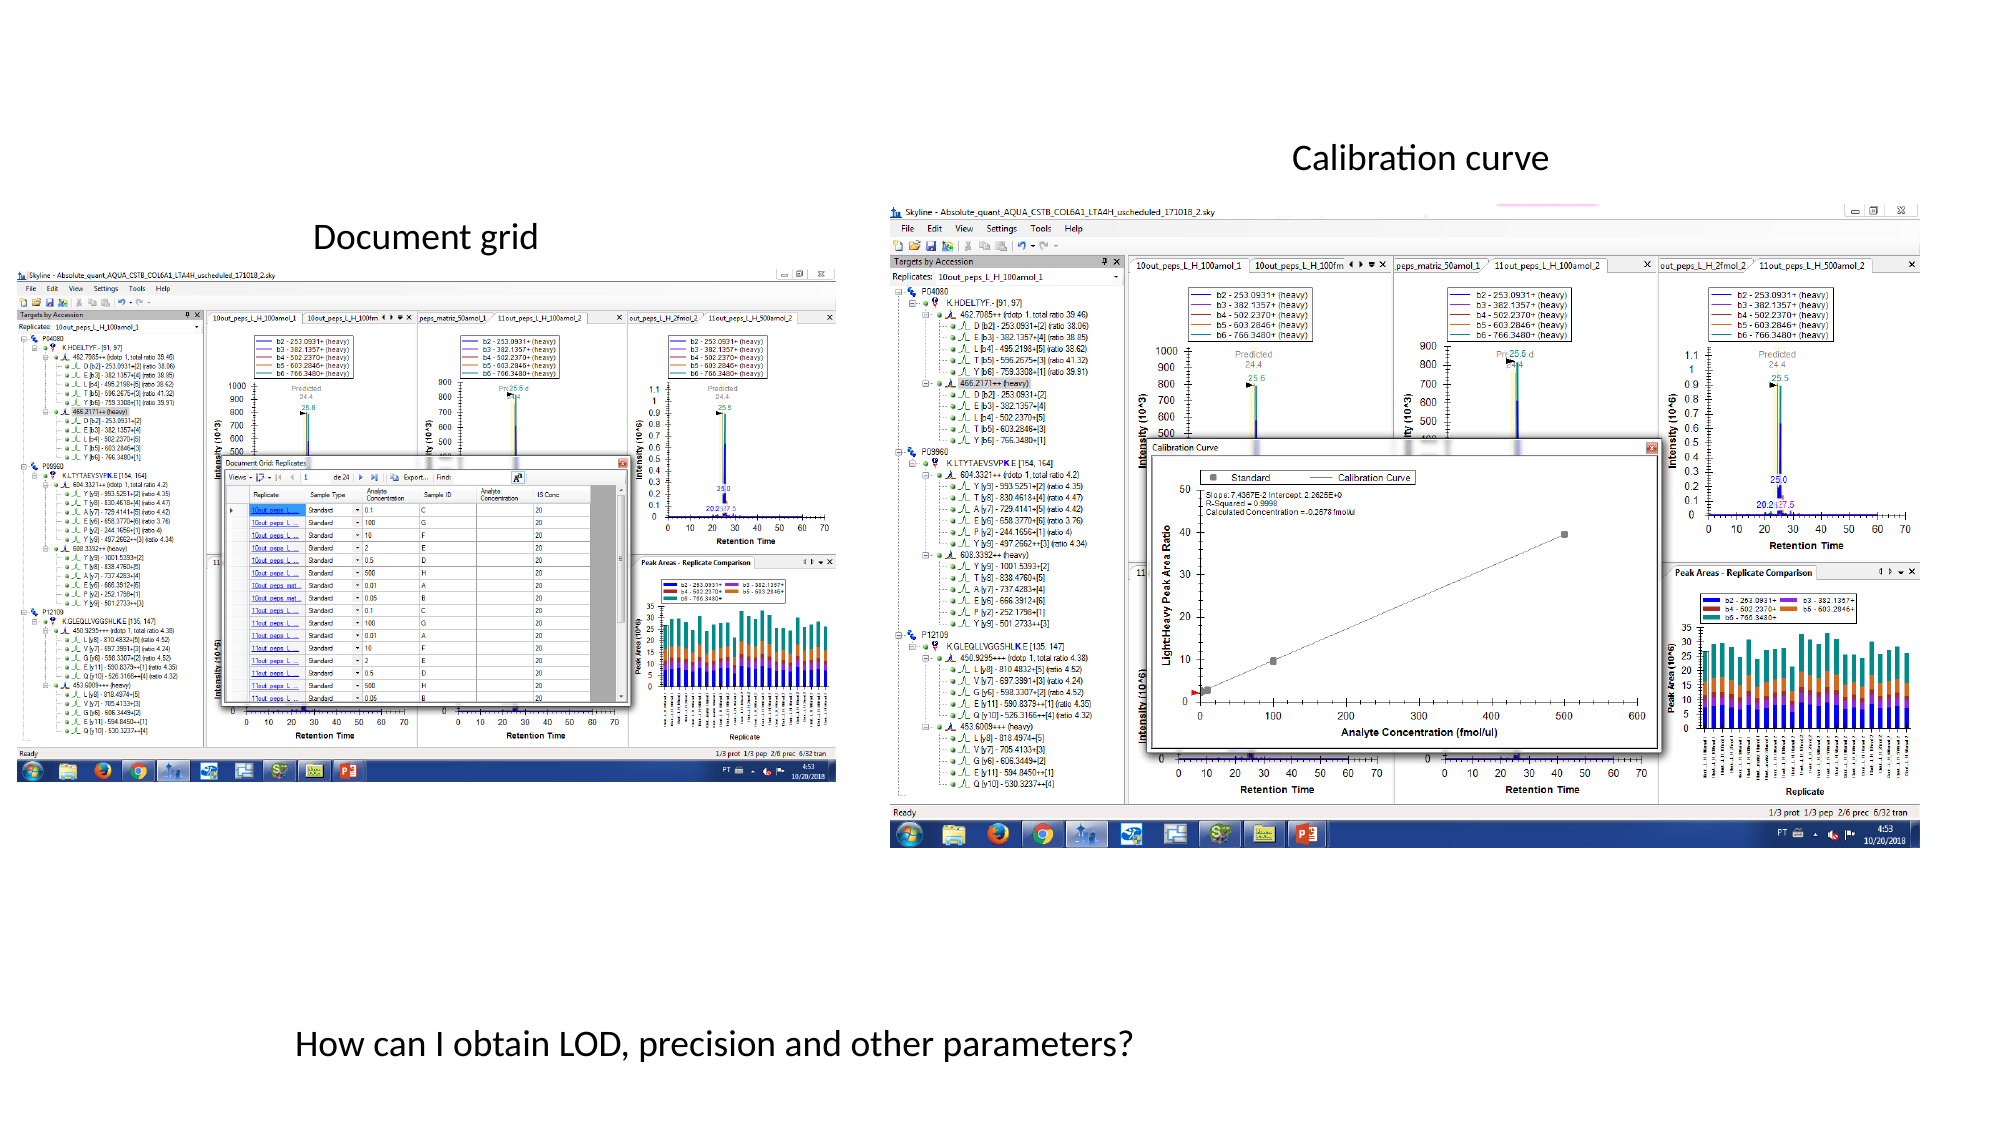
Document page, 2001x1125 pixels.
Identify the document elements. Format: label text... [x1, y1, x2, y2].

text_box Document grid [298, 204, 555, 264]
picture [17, 269, 836, 782]
text_box Calibration curve [1277, 125, 1565, 185]
text_box How can I obtain LOD, precision and other parameters? [280, 1011, 1160, 1071]
picture [890, 204, 1920, 848]
